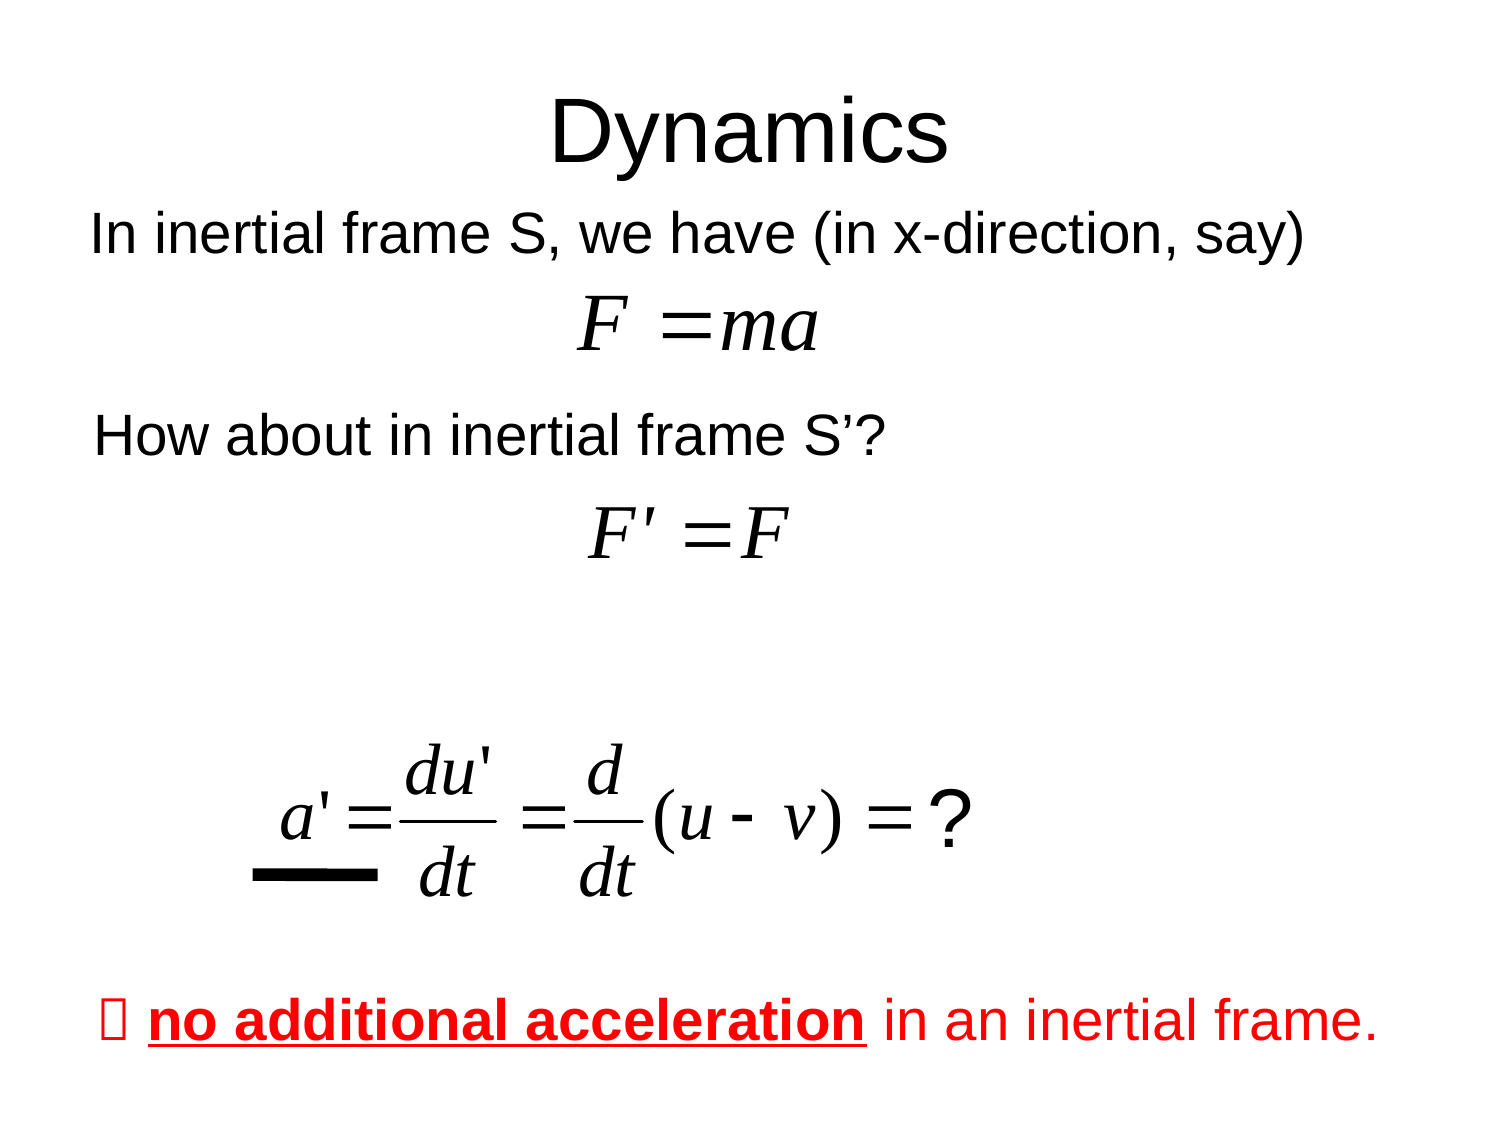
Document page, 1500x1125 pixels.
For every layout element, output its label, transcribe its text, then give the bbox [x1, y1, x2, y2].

text_box  no additional acceleration in an inertial frame. [81, 975, 1396, 1060]
title Dynamics [74, 44, 1426, 208]
text_box In inertial frame S, we have (in x-direction, say) [74, 187, 1425, 273]
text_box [252, 724, 1138, 913]
text_box How about in inertial frame S’? [78, 389, 904, 474]
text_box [562, 274, 838, 372]
text_box ? [912, 656, 1163, 972]
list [574, 487, 808, 572]
